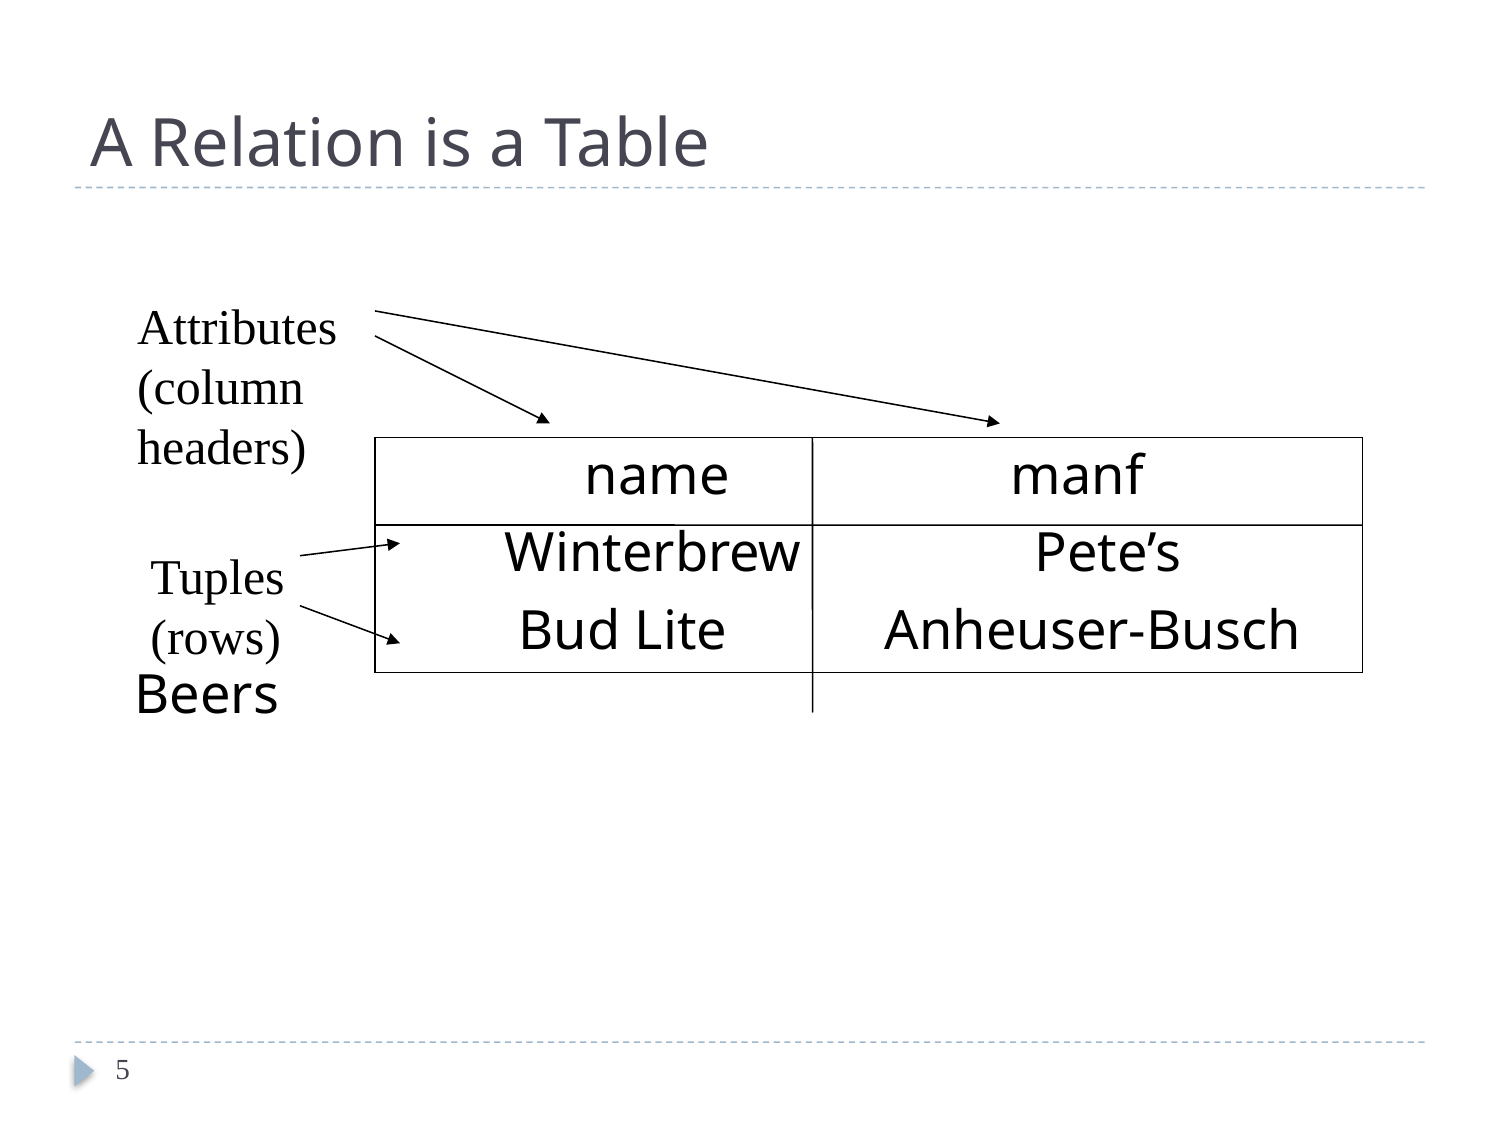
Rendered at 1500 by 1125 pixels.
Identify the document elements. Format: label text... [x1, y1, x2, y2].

text_box [813, 437, 1363, 673]
text_box [374, 496, 812, 673]
list name manf Winterbrew Pete’s Bud Lite Anheuser-Busch Beers [75, 200, 1425, 1010]
title A Relation is a Table [75, 24, 1425, 188]
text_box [134, 537, 401, 673]
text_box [122, 287, 1001, 483]
slide_number 5 [100, 1042, 426, 1103]
